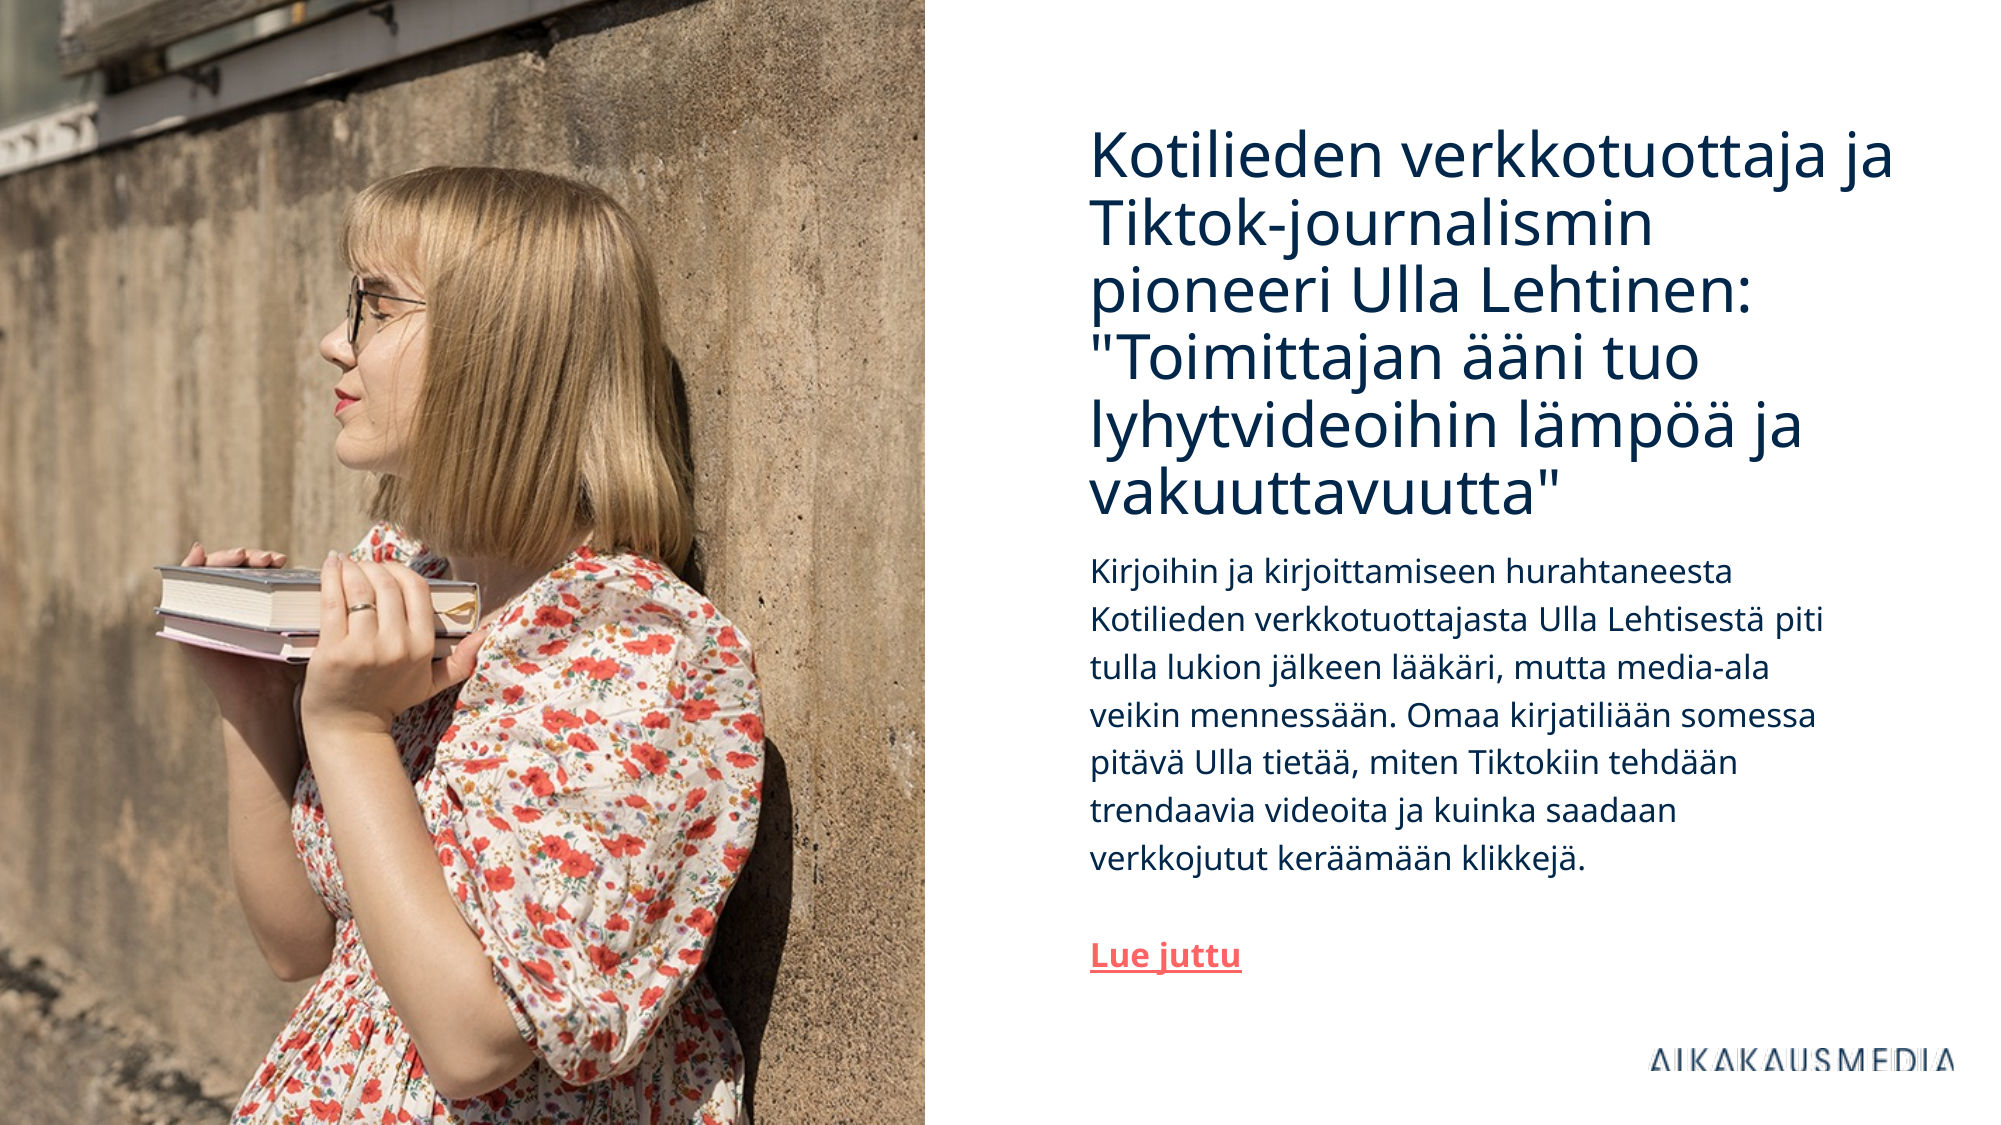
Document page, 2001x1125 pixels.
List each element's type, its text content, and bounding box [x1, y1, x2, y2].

list Kirjoihin ja kirjoittamiseen hurahtaneesta Kotilieden verkkotuottajasta Ulla Lehtisestä piti tulla lukion jälkeen lääkäri, mutta media-ala veikin mennessään. Omaa kirjatiliään somessa pitävä Ulla tietää, miten Tiktokiin tehdään trendaavia videoita ja kuinka saadaan verkkojutut keräämään klikkejä. Lue juttu [1074, 554, 1862, 968]
title Kotilieden verkkotuottaja ja Tiktok-journalismin pioneeri Ulla Lehtinen: "Toimittajan ääni tuo lyhytvideoihin lämpöä ja vakuuttavuutta" [1074, 283, 1914, 611]
picture [0, 0, 925, 1125]
